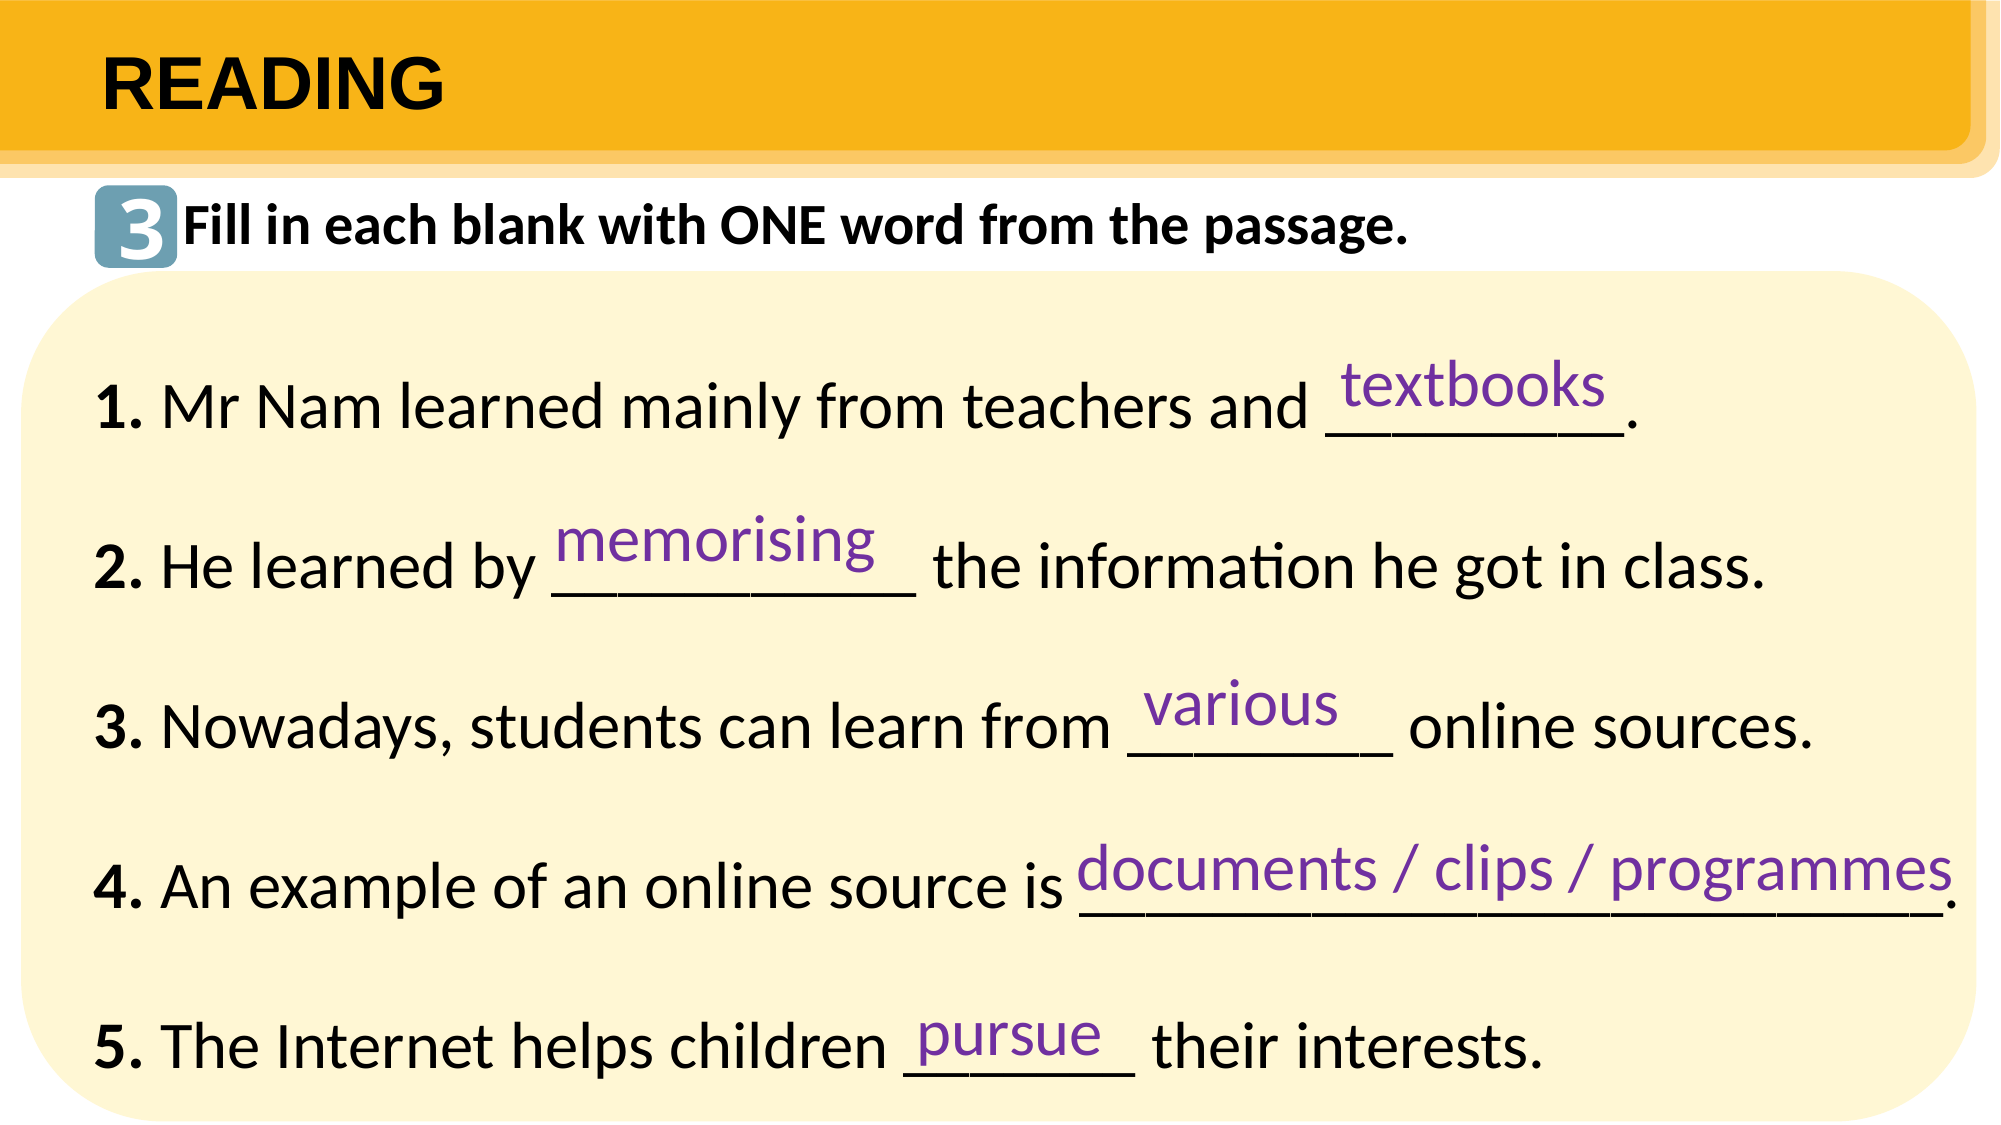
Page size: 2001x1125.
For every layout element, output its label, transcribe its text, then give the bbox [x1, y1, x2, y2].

text_box 1. Mr Nam learned mainly from teachers and _________. 2. He learned by ___________ the information he got in class. 3. Nowadays, students can learn from ________ online sources. 4. An example of an online source is __________________________. 5. The Internet helps children _______ their interests. [78, 274, 2000, 1089]
text_box pursue [902, 981, 1129, 1057]
text_box [169, 270, 1868, 274]
text_box Fill in each blank with ONE word from the passage. [169, 179, 1955, 264]
text_box [169, 185, 179, 268]
text_box textbooks [1325, 332, 1645, 410]
text_box memorising [539, 487, 895, 563]
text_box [0, 0, 2000, 179]
text_box [93, 185, 103, 268]
text_box [20, 298, 1927, 1123]
text_box various [1128, 651, 1366, 742]
text_box documents / clips / programmes [1061, 816, 2000, 907]
text_box 3 [103, 179, 169, 274]
